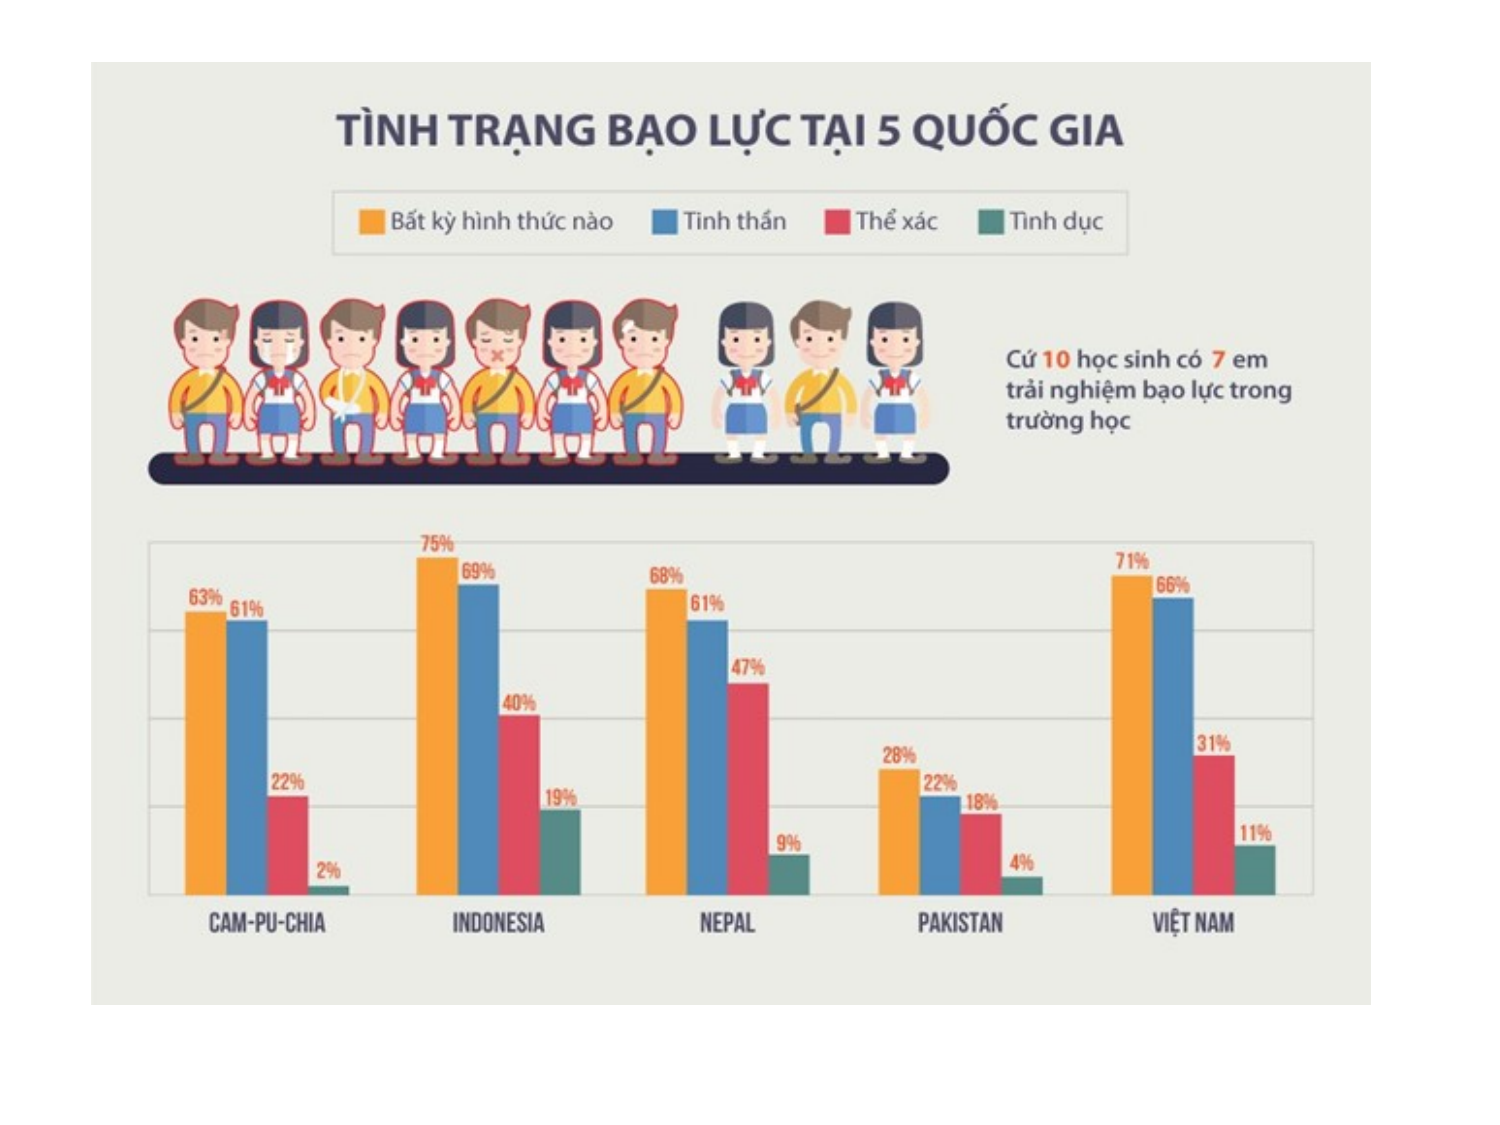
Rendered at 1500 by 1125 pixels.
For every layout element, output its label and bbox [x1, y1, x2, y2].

list [0, 62, 1500, 1006]
